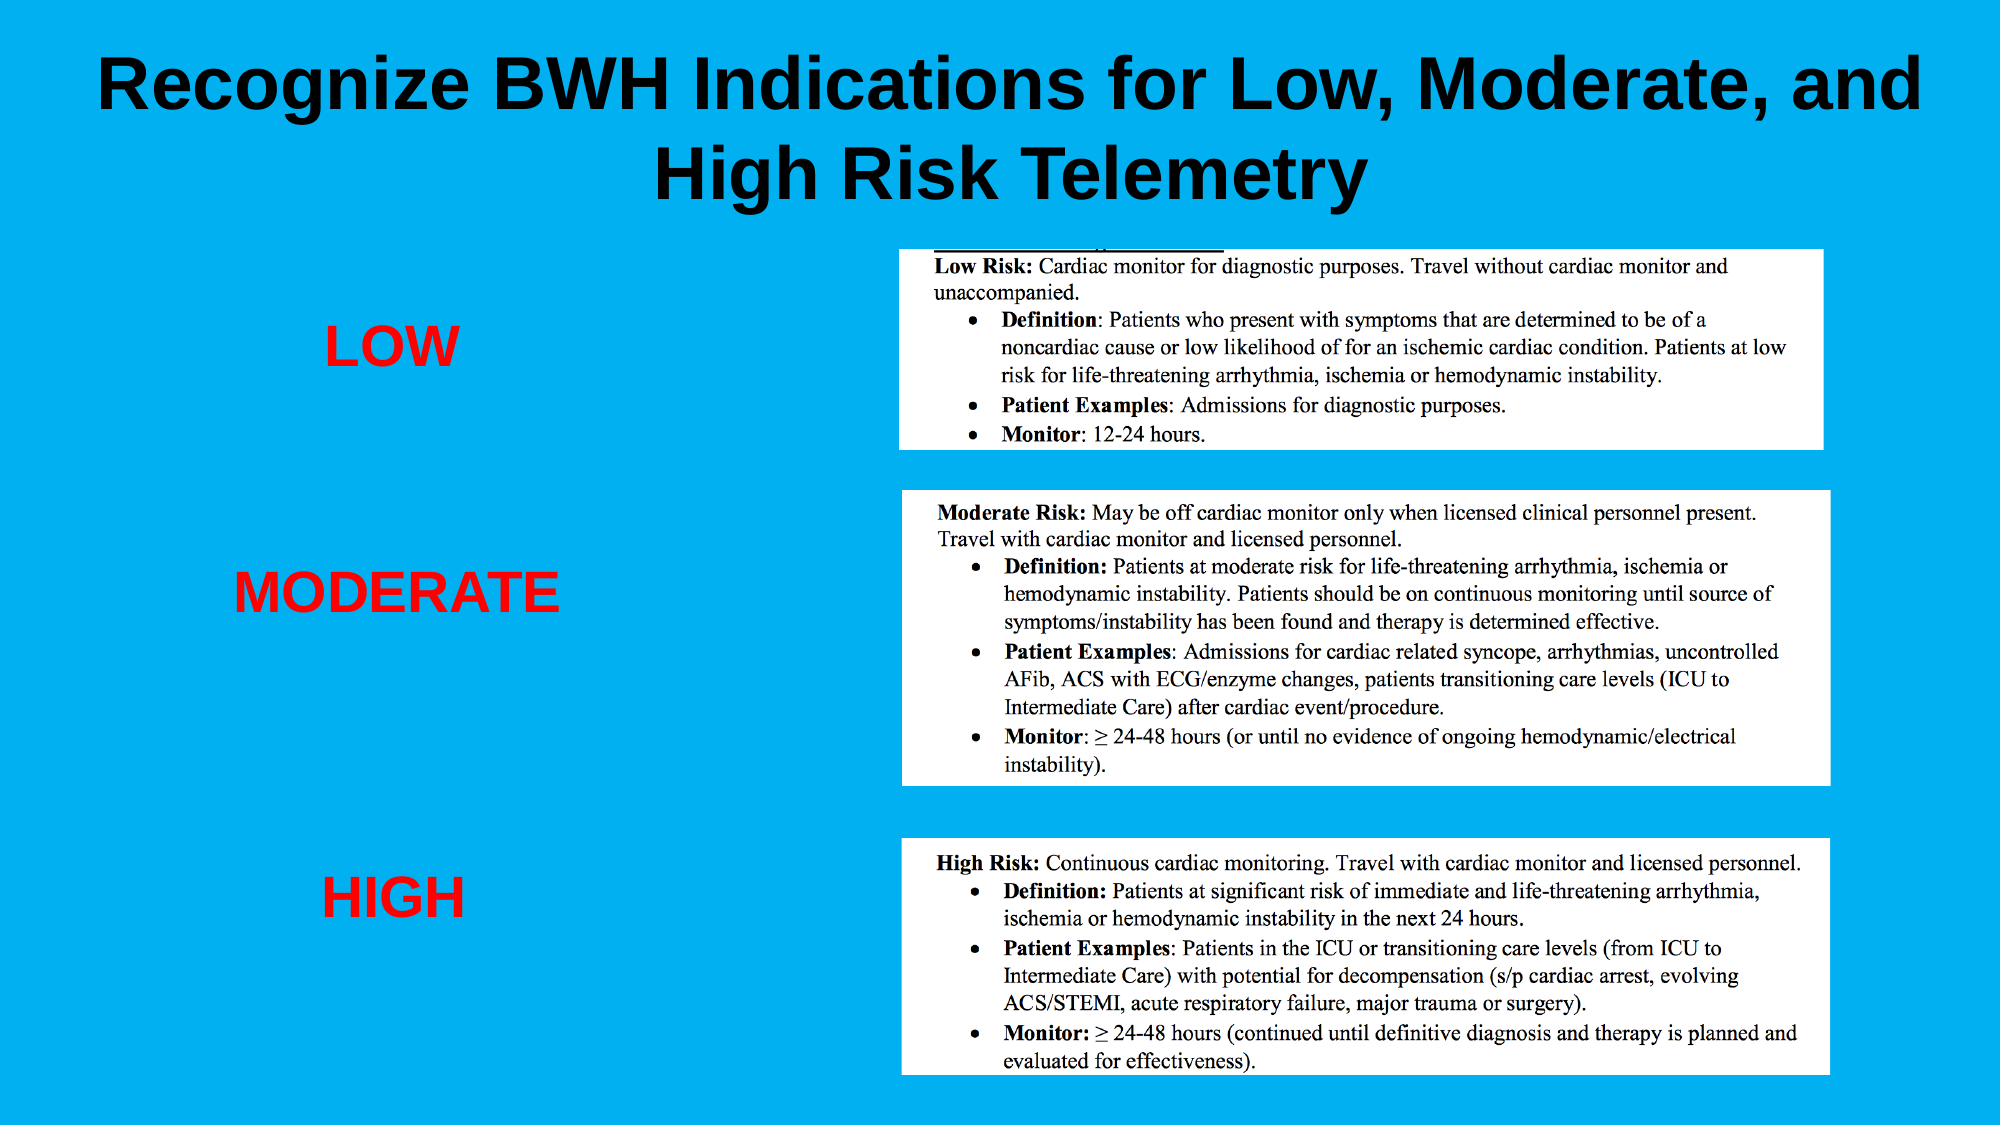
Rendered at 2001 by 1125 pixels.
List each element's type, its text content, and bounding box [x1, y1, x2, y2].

picture [903, 491, 1830, 785]
text_box MODERATE [218, 546, 604, 632]
text_box HIGH [306, 851, 516, 937]
text_box LOW [310, 300, 513, 386]
text_box Recognize BWH Indications for Low, Moderate, and High Risk Telemetry [9, 26, 2000, 222]
picture [900, 250, 1823, 449]
picture [902, 839, 1830, 1074]
